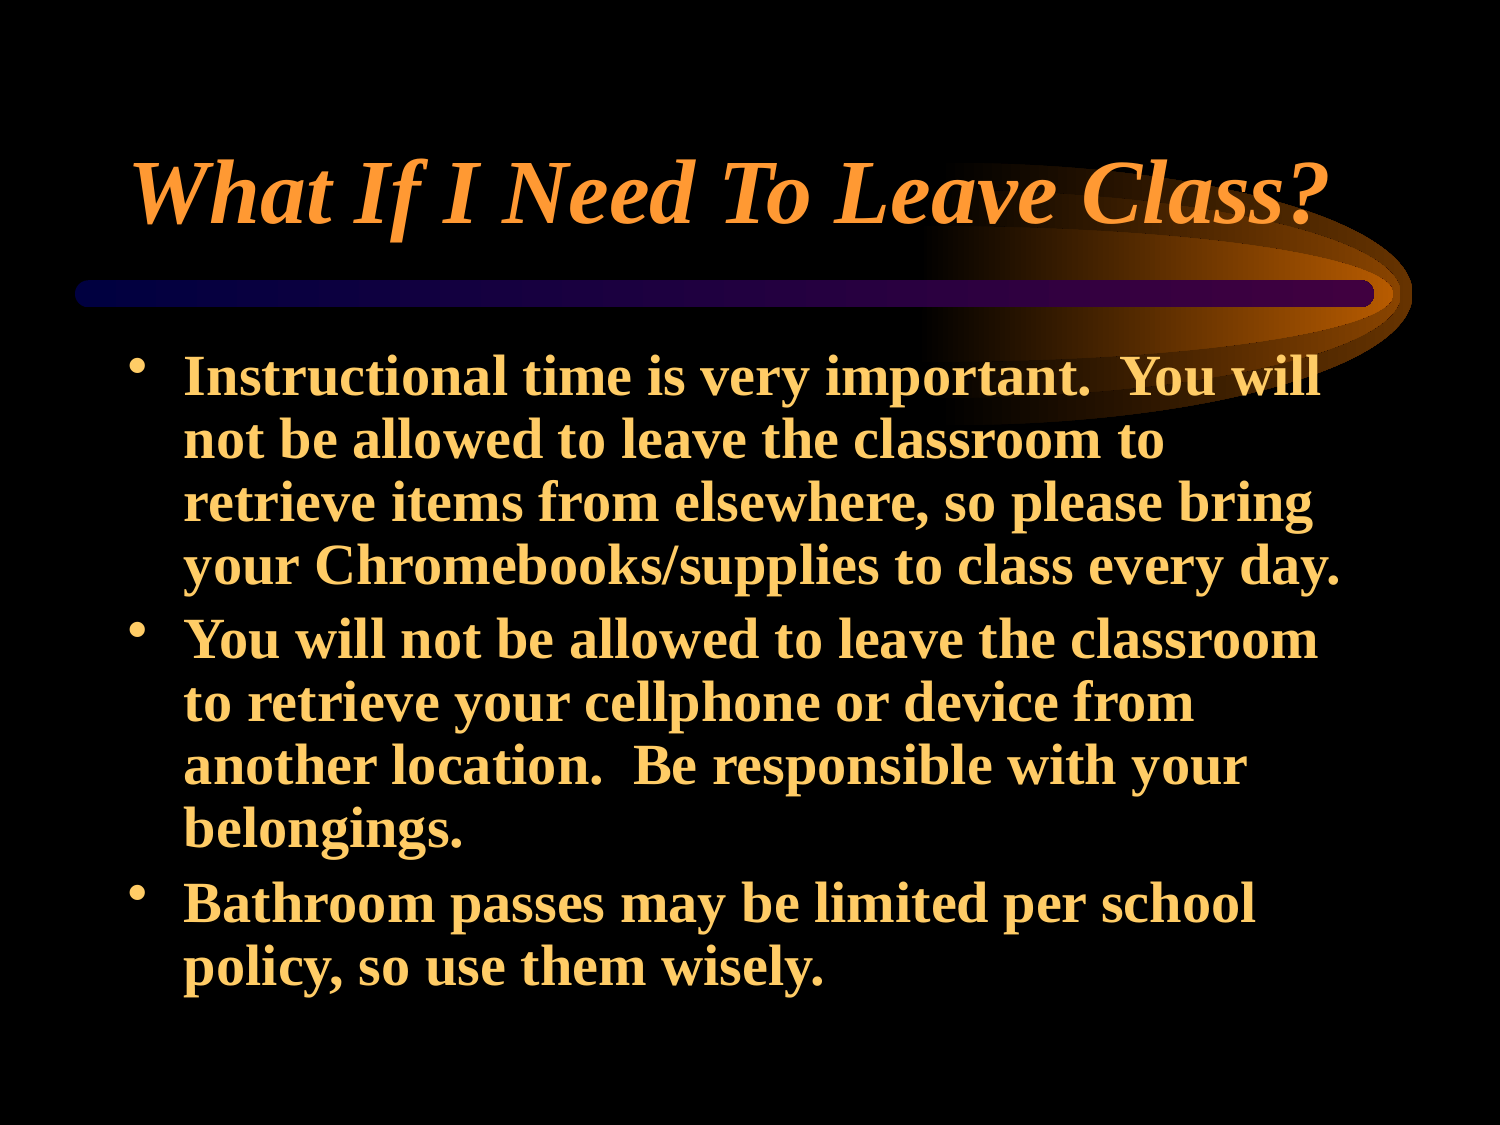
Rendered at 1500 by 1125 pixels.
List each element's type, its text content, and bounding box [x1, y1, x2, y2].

list Instructional time is very important. You will not be allowed to leave the classroom to retrieve items from elsewhere, so please bring your Chromebooks/supplies to class every day. You will not be allowed to leave the classroom to retrieve your cellphone or device from another location. Be responsible with your belongings. Bathroom passes may be limited per school policy, so use them wisely. [112, 337, 1388, 1013]
title What If I Need To Leave Class? [112, 62, 1388, 251]
